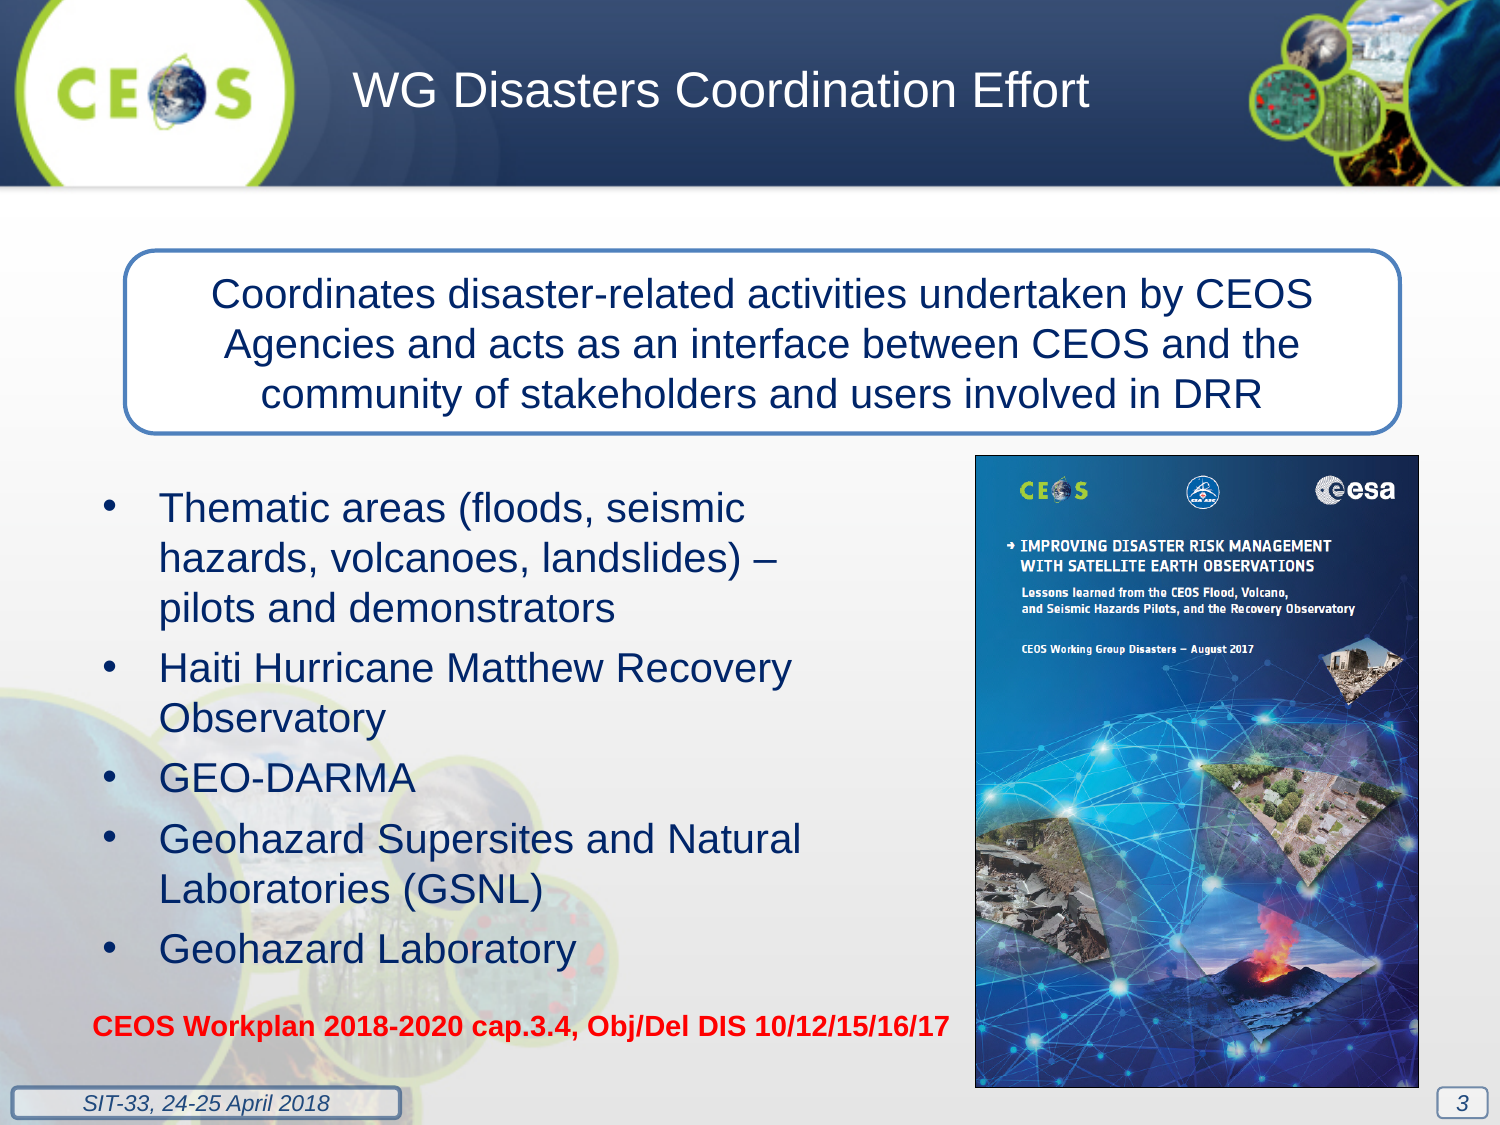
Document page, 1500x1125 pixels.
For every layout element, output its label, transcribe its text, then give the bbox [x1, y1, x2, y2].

list Thematic areas (floods, seismic hazards, volcanoes, landslides) – pilots and demonstrators Haiti Hurricane Matthew Recovery Observatory GEO-DARMA Geohazard Supersites and Natural Laboratories (GSNL) Geohazard Laboratory [87, 412, 888, 938]
slide_number 3 [1436, 1086, 1489, 1120]
text_box CEOS Workplan 2018-2020 cap.3.4, Obj/Del DIS 10/12/15/16/17 [84, 999, 974, 1050]
picture [0, 0, 1500, 1125]
text_box Coordinates disaster-related activities undertaken by CEOS Agencies and acts as an interface between CEOS and the community of stakeholders and users involved in DRR [122, 248, 1403, 436]
list WG Disasters Coordination Effort [337, 50, 1150, 138]
